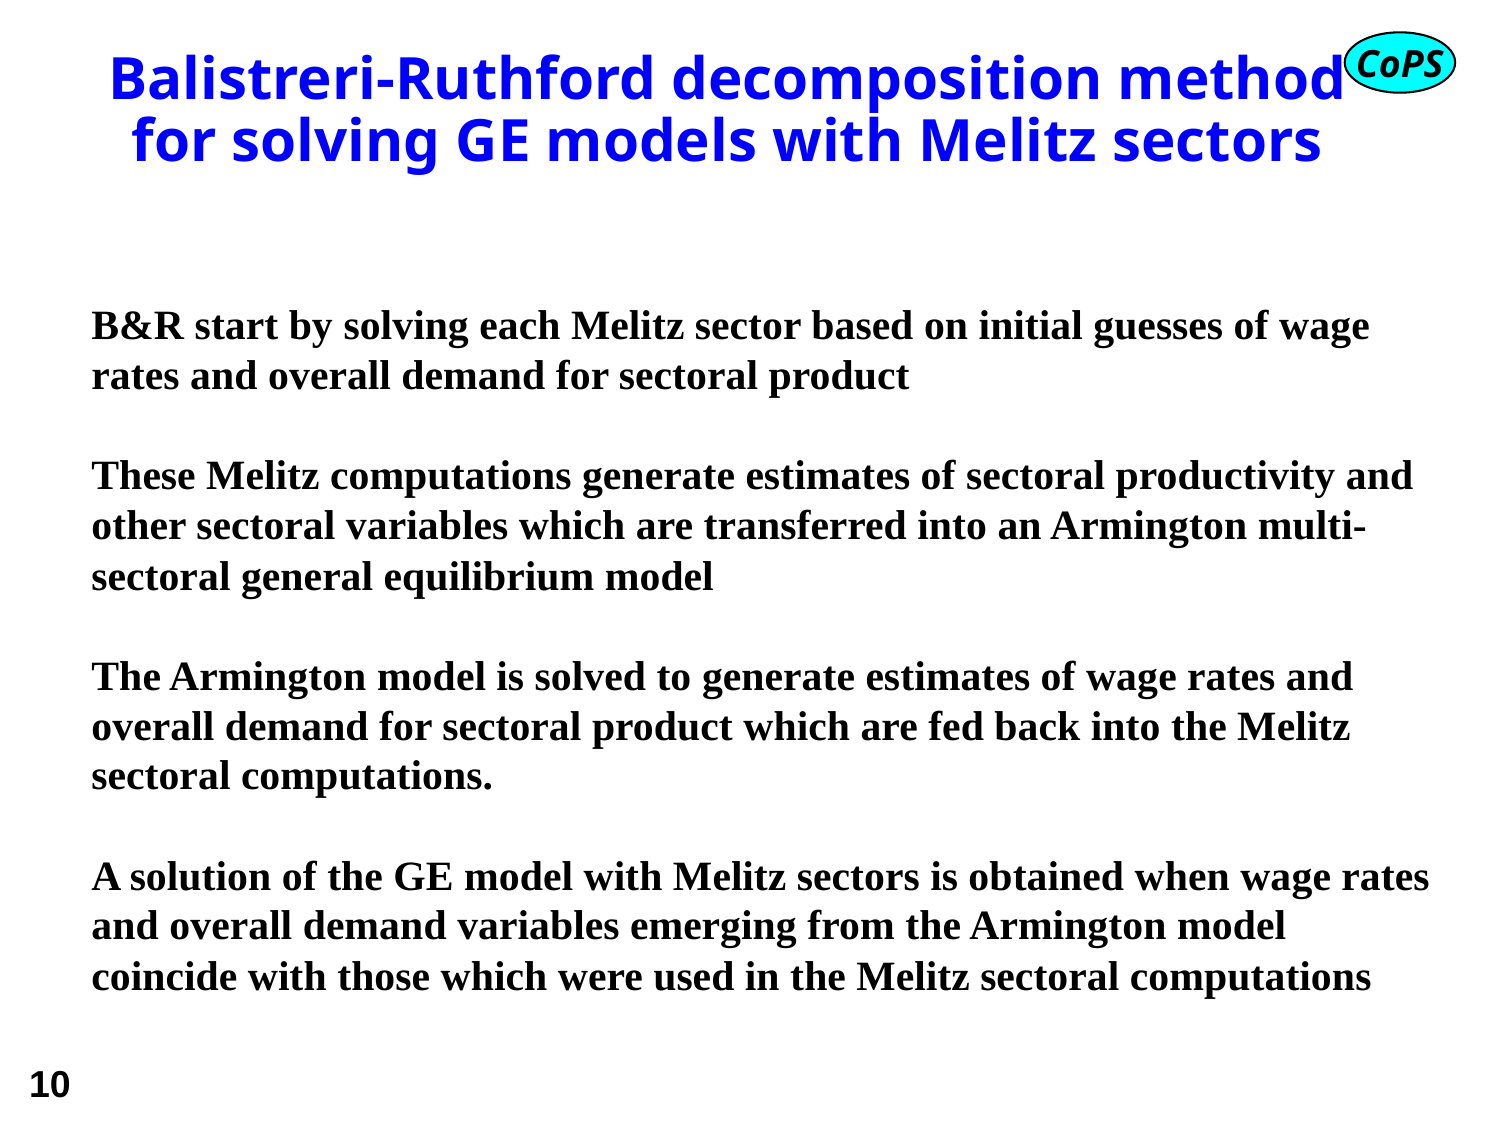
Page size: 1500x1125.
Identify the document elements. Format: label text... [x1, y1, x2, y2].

title Balistreri-Ruthford decomposition method for solving GE models with Melitz sectors [64, 42, 1391, 206]
text_box B&R start by solving each Melitz sector based on initial guesses of wage rates and overall demand for sectoral product These Melitz computations generate estimates of sectoral productivity and other sectoral variables which are transferred into an Armington multi-sectoral general equilibrium model The Armington model is solved to generate estimates of wage rates and overall demand for sectoral product which are fed back into the Melitz sectoral computations. A solution of the GE model with Melitz sectors is obtained when wage rates and overall demand variables emerging from the Armington model coincide with those which were used in the Melitz sectoral computations [76, 290, 1450, 1006]
